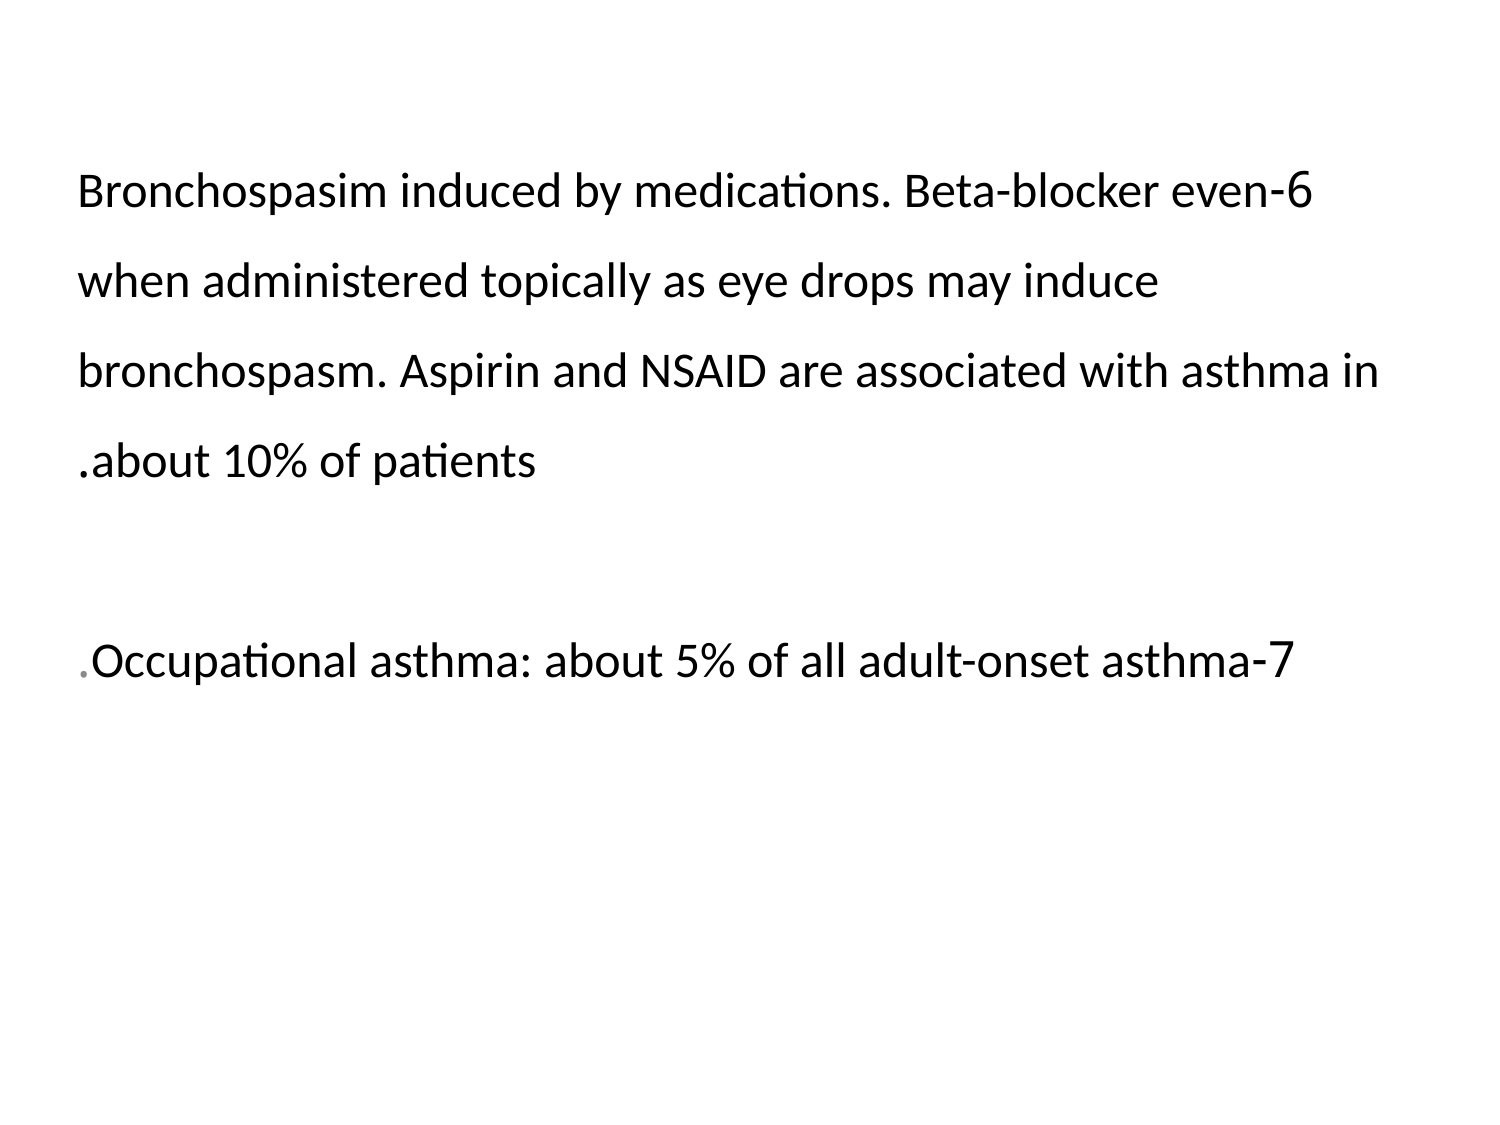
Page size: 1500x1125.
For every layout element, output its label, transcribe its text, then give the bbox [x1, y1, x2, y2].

subtitle 6-Bronchospasim induced by medications. Beta-blocker even when administered topically as eye drops may induce bronchospasm. Aspirin and NSAID are associated with asthma in about 10% of patients. 7-Occupational asthma: about 5% of all adult-onset asthma. [62, 50, 1450, 1125]
text_box [374, 395, 1125, 457]
